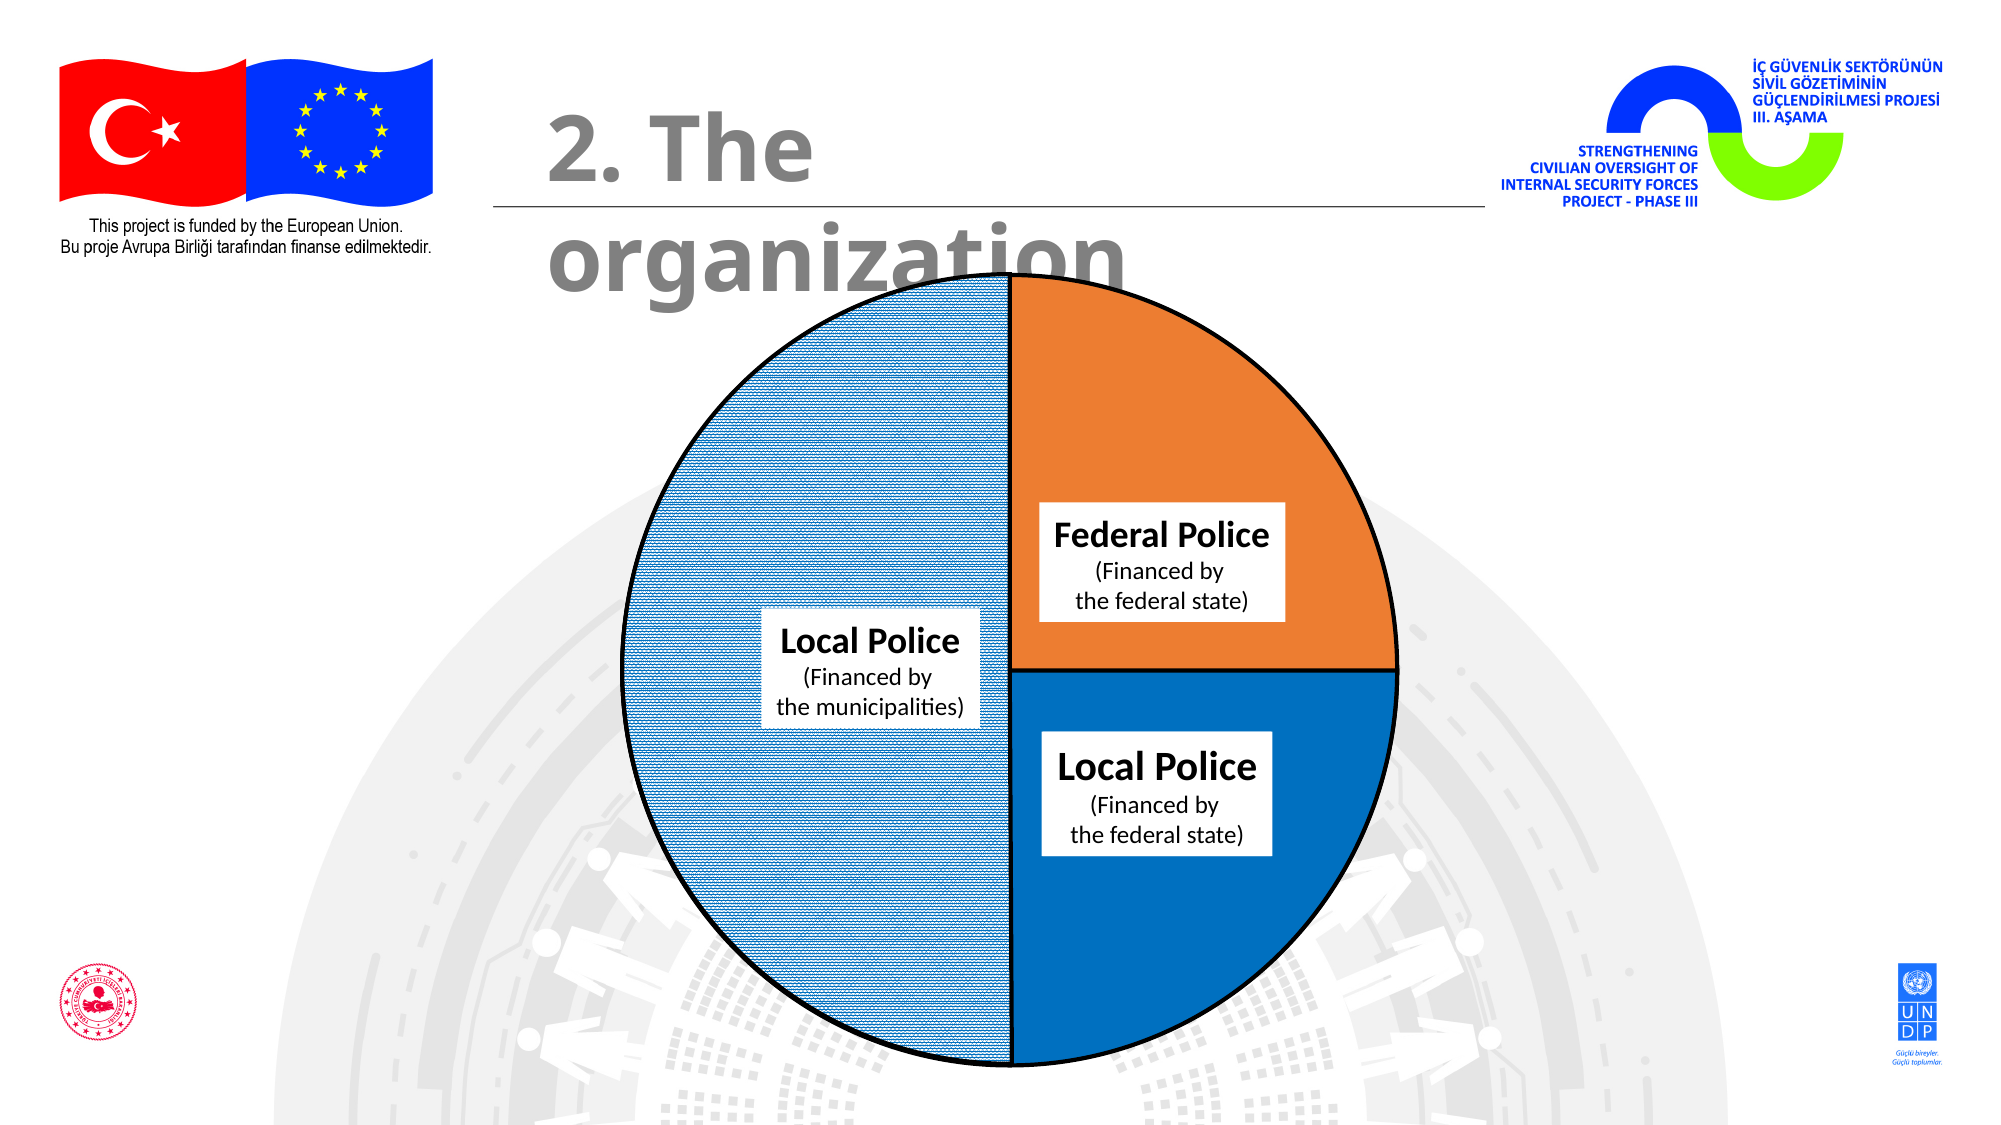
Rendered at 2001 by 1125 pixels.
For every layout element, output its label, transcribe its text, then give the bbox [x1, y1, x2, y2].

picture [0, 0, 2001, 1125]
text_box 2. The organization [531, 82, 1423, 318]
text_box [1011, 273, 1399, 669]
text_box Federal Police (Financed by the federal state) [1039, 502, 1286, 622]
text_box [741, 300, 1424, 1092]
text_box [1038, 731, 1275, 858]
text_box [621, 273, 1013, 1065]
text_box [1036, 669, 1399, 694]
text_box Local Police (Financed by the municipalities) [761, 608, 980, 729]
